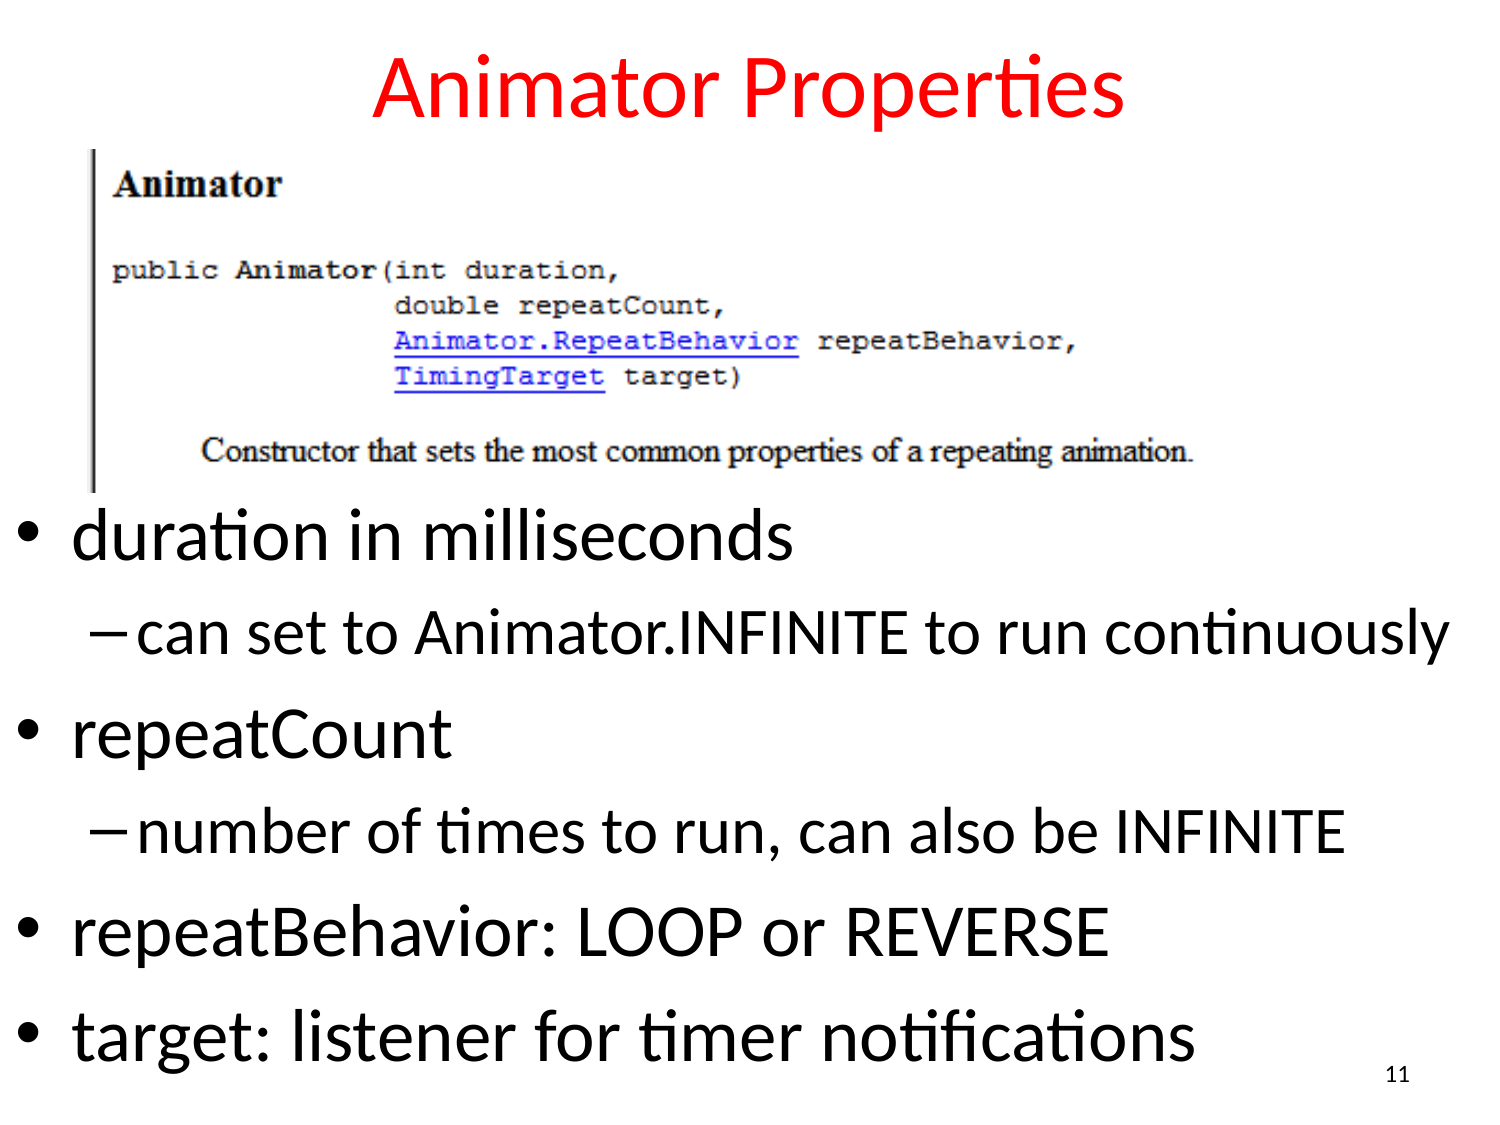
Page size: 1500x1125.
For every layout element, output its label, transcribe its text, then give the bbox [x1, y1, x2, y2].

title Animator Properties [75, 0, 1425, 162]
picture [87, 149, 1212, 494]
slide_number 11 [1074, 1042, 1425, 1103]
list duration in milliseconds can set to Animator.INFINITE to run continuously repeatCount number of times to run, can also be INFINITE repeatBehavior: LOOP or REVERSE target: listener for timer notifications [0, 162, 1500, 1113]
